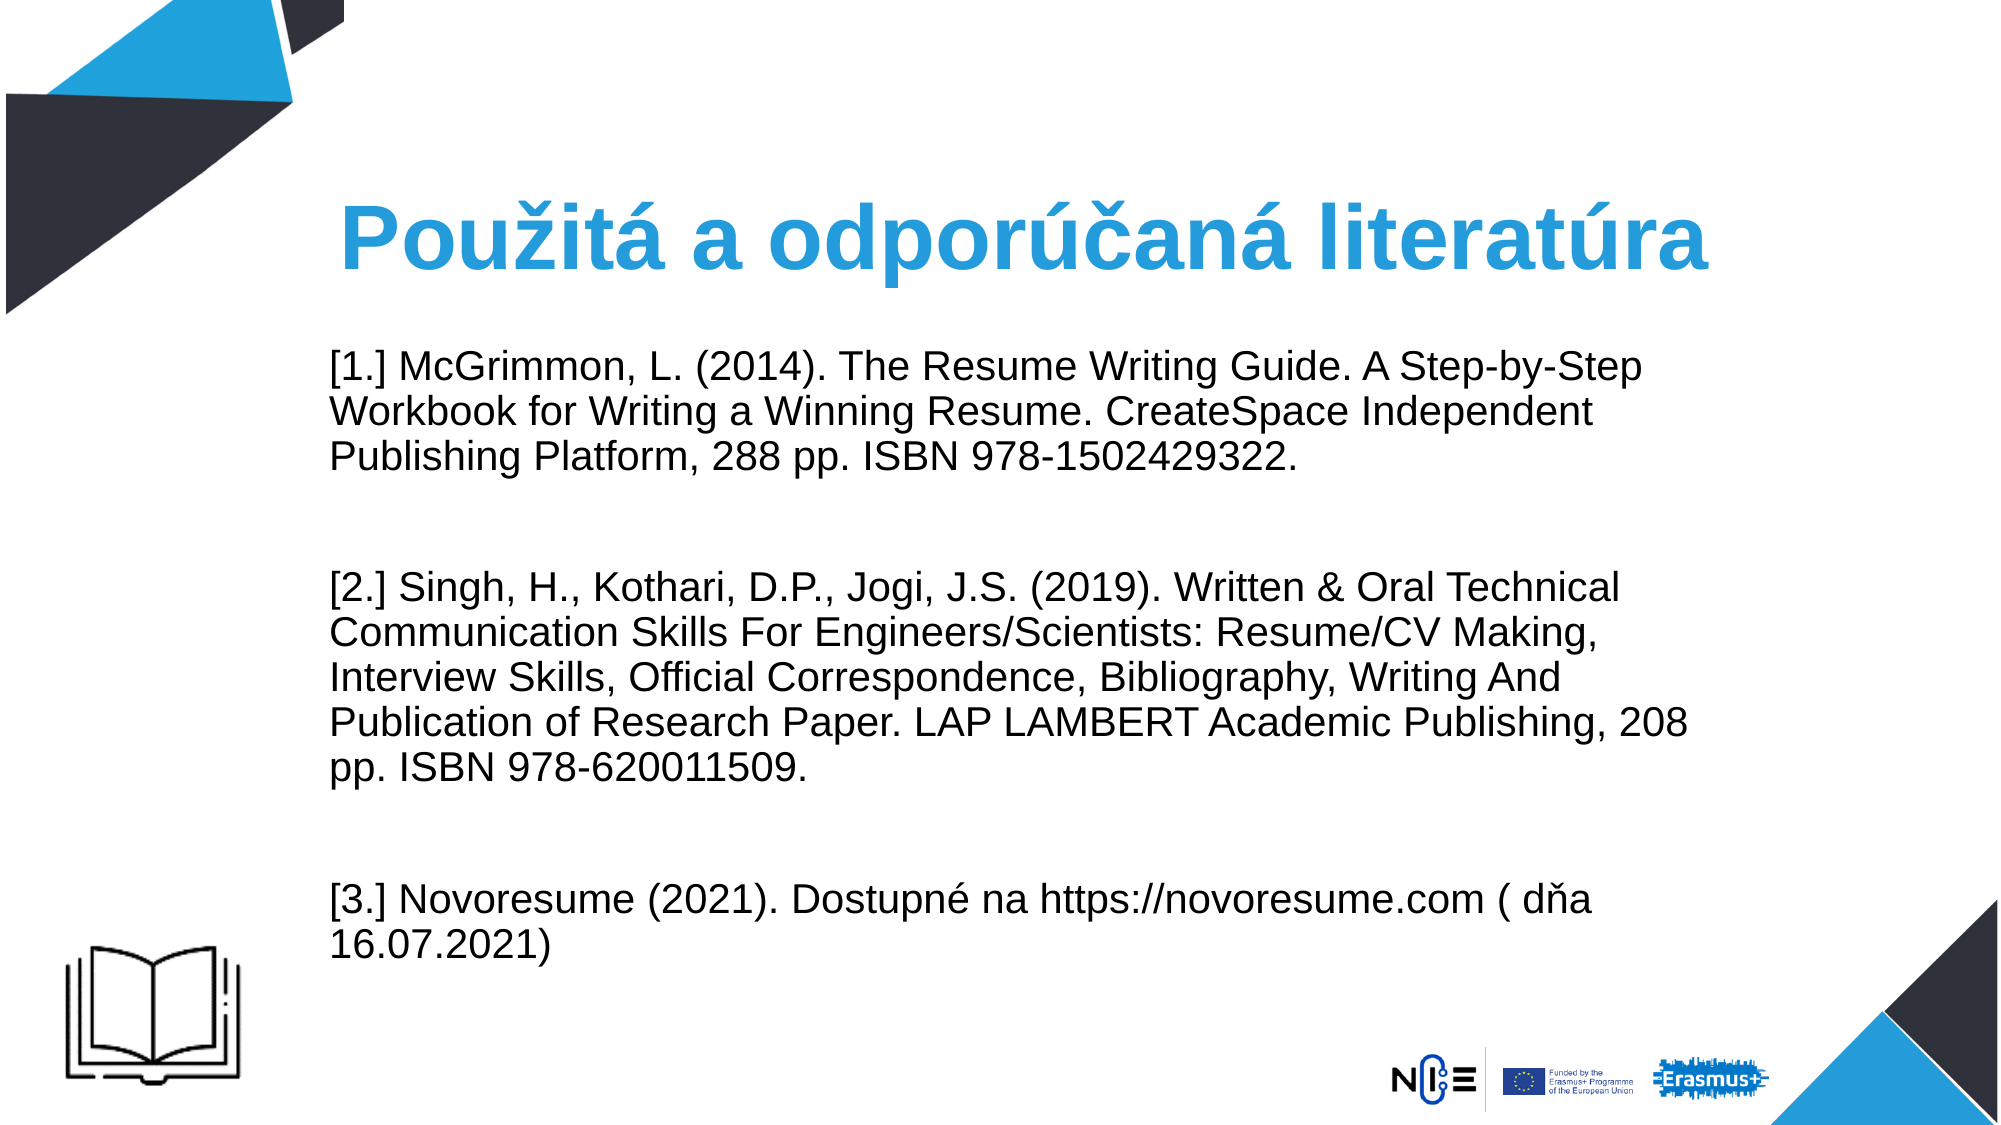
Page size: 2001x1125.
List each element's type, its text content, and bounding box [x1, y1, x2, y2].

picture [6, 0, 344, 318]
picture [1375, 895, 2000, 1125]
title Použitá a odporúčaná literatúra​ [344, 158, 1825, 297]
subtitle [1.] McGrimmon, L. (2014). The Resume Writing Guide. A Step-by-Step Workbook for Writing a Winning Resume. CreateSpace Independent Publishing Platform, 288 pp. ISBN 978-1502429322. ​ [2.] Singh, H., Kothari, D.P., Jogi, J.S. (2019). Written & Oral Technical Communication Skills For Engineers/Scientists: Resume/CV Making, Interview Skills, Official Correspondence, Bibliography, Writing And Publication of Research Paper. LAP LAMBERT Academic Publishing, 208 pp. ISBN 978-620011509.​ [3.] Novoresume (2021). Dostupné na https://novoresume.com ( dňa 16.07.2021) ​ [314, 336, 1723, 1061]
picture [63, 938, 246, 1091]
